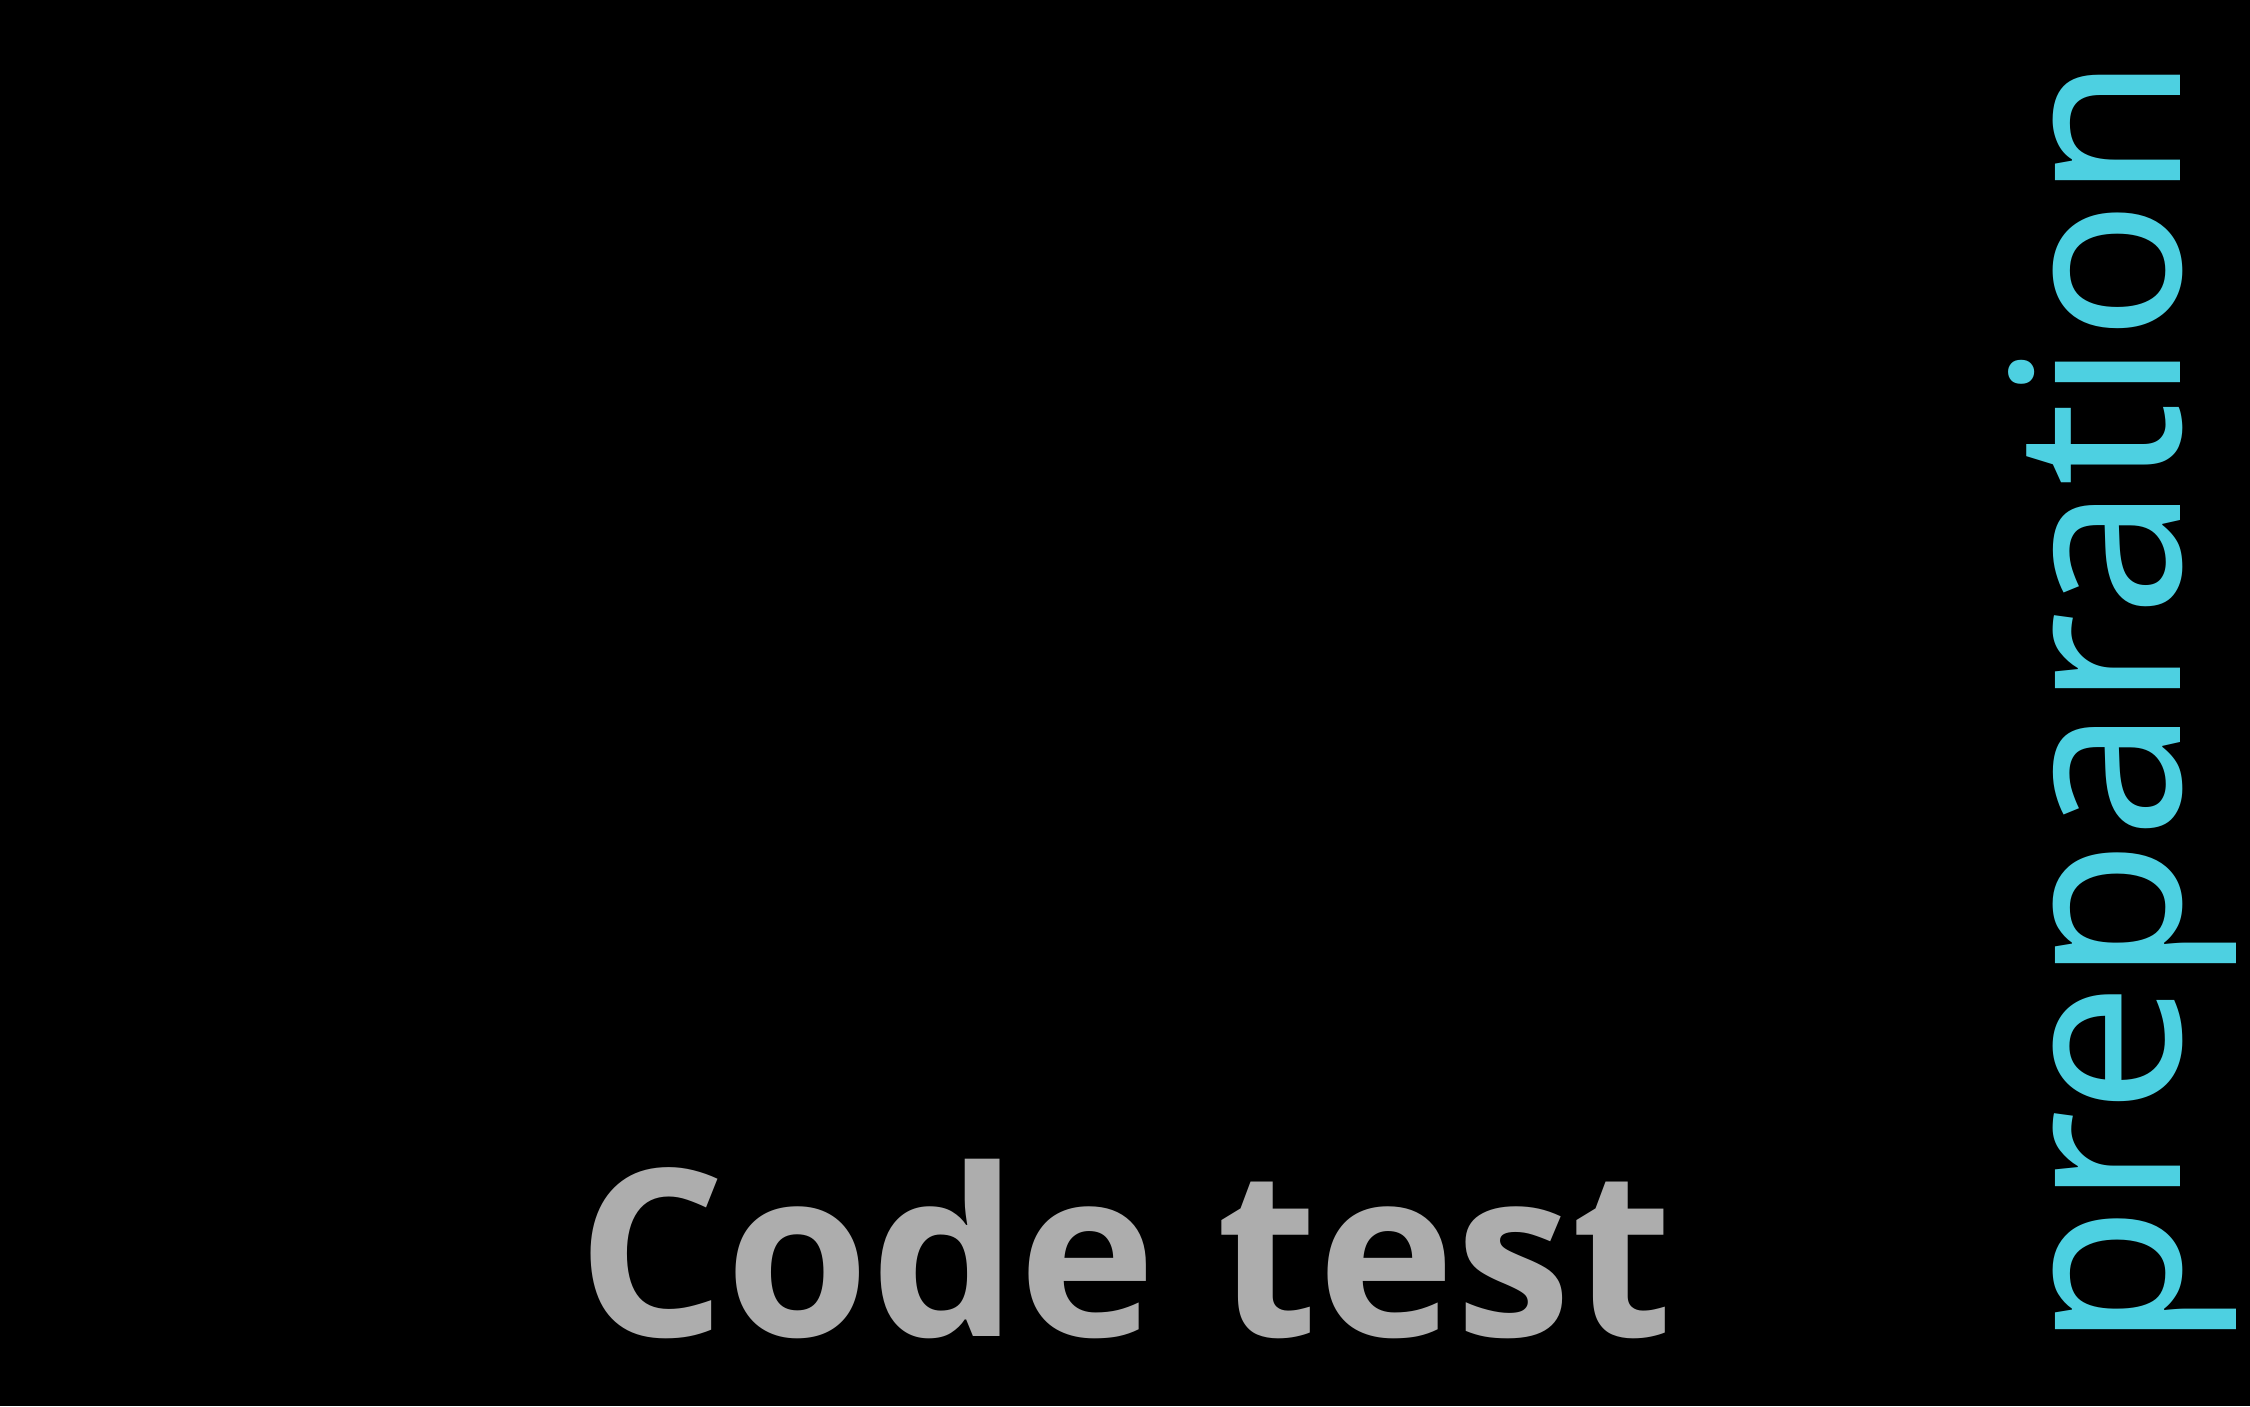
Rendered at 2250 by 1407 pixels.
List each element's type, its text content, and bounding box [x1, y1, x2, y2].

title preparation [1971, 0, 2250, 1407]
title Code test [0, 710, 1971, 1407]
